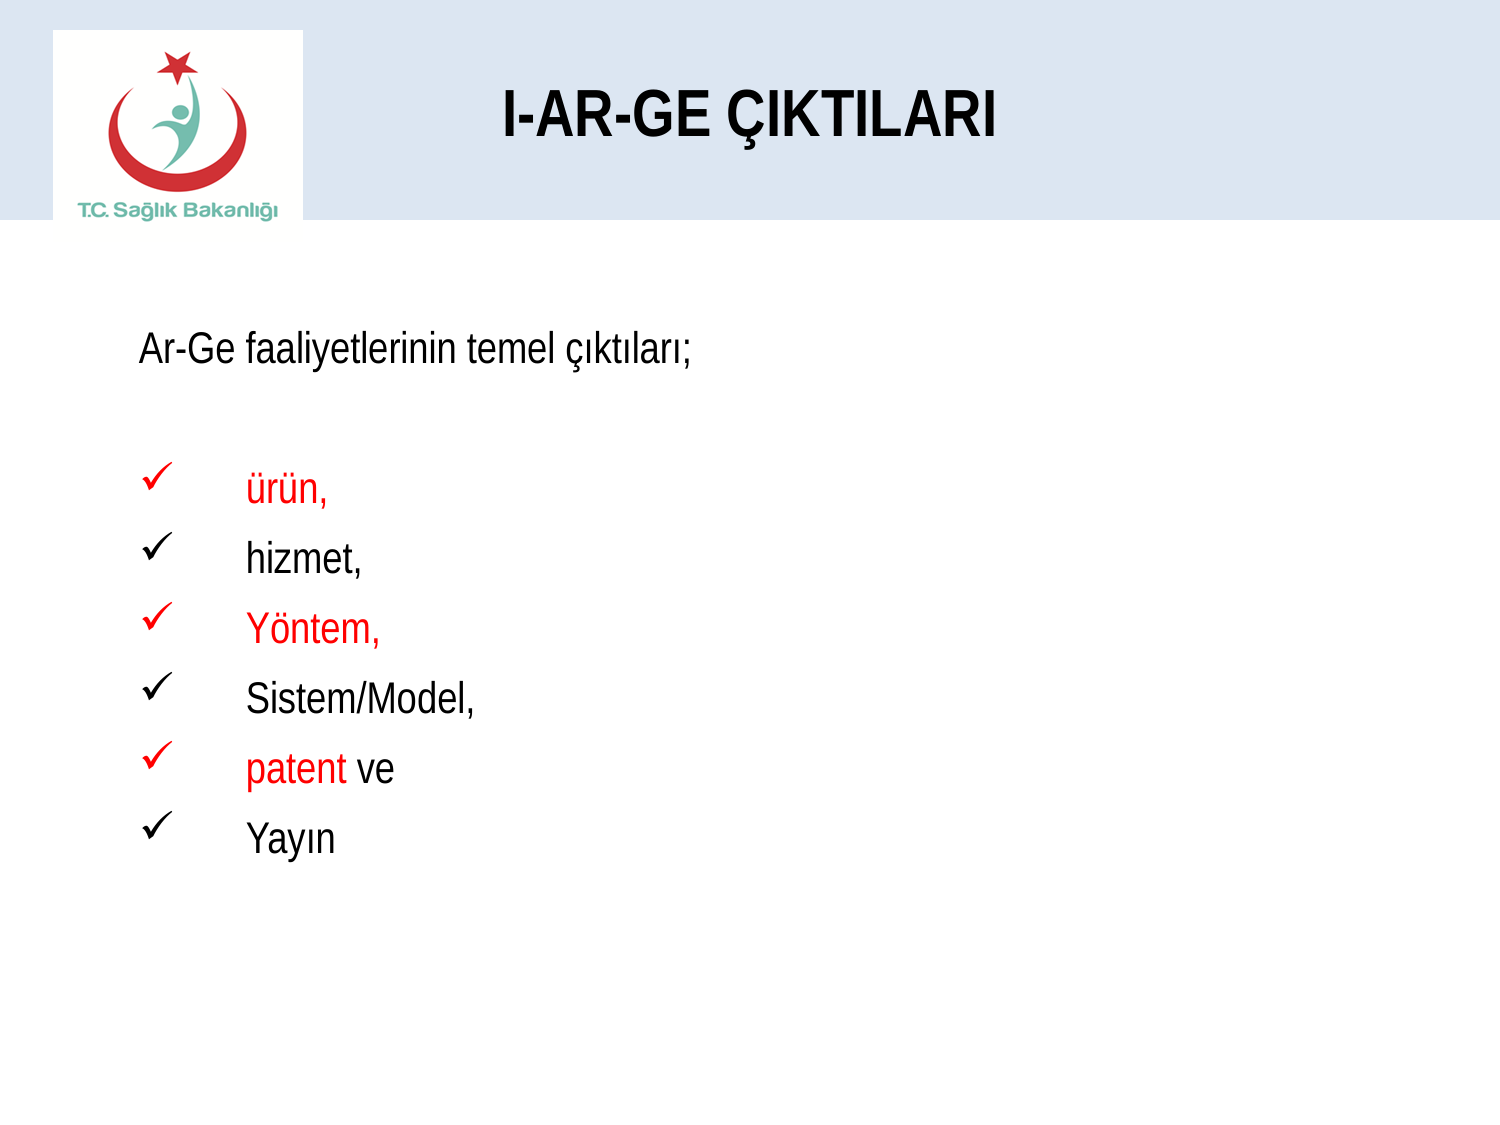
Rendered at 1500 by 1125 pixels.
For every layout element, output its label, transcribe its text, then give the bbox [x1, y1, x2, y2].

title I-AR-GE ÇIKTILARI [0, 0, 1500, 220]
picture [52, 30, 303, 242]
subtitle Ar-Ge faaliyetlerinin temel çıktıları; ürün, hizmet, Yöntem, Sistem/Model, patent ve Yayın [123, 241, 1376, 1106]
